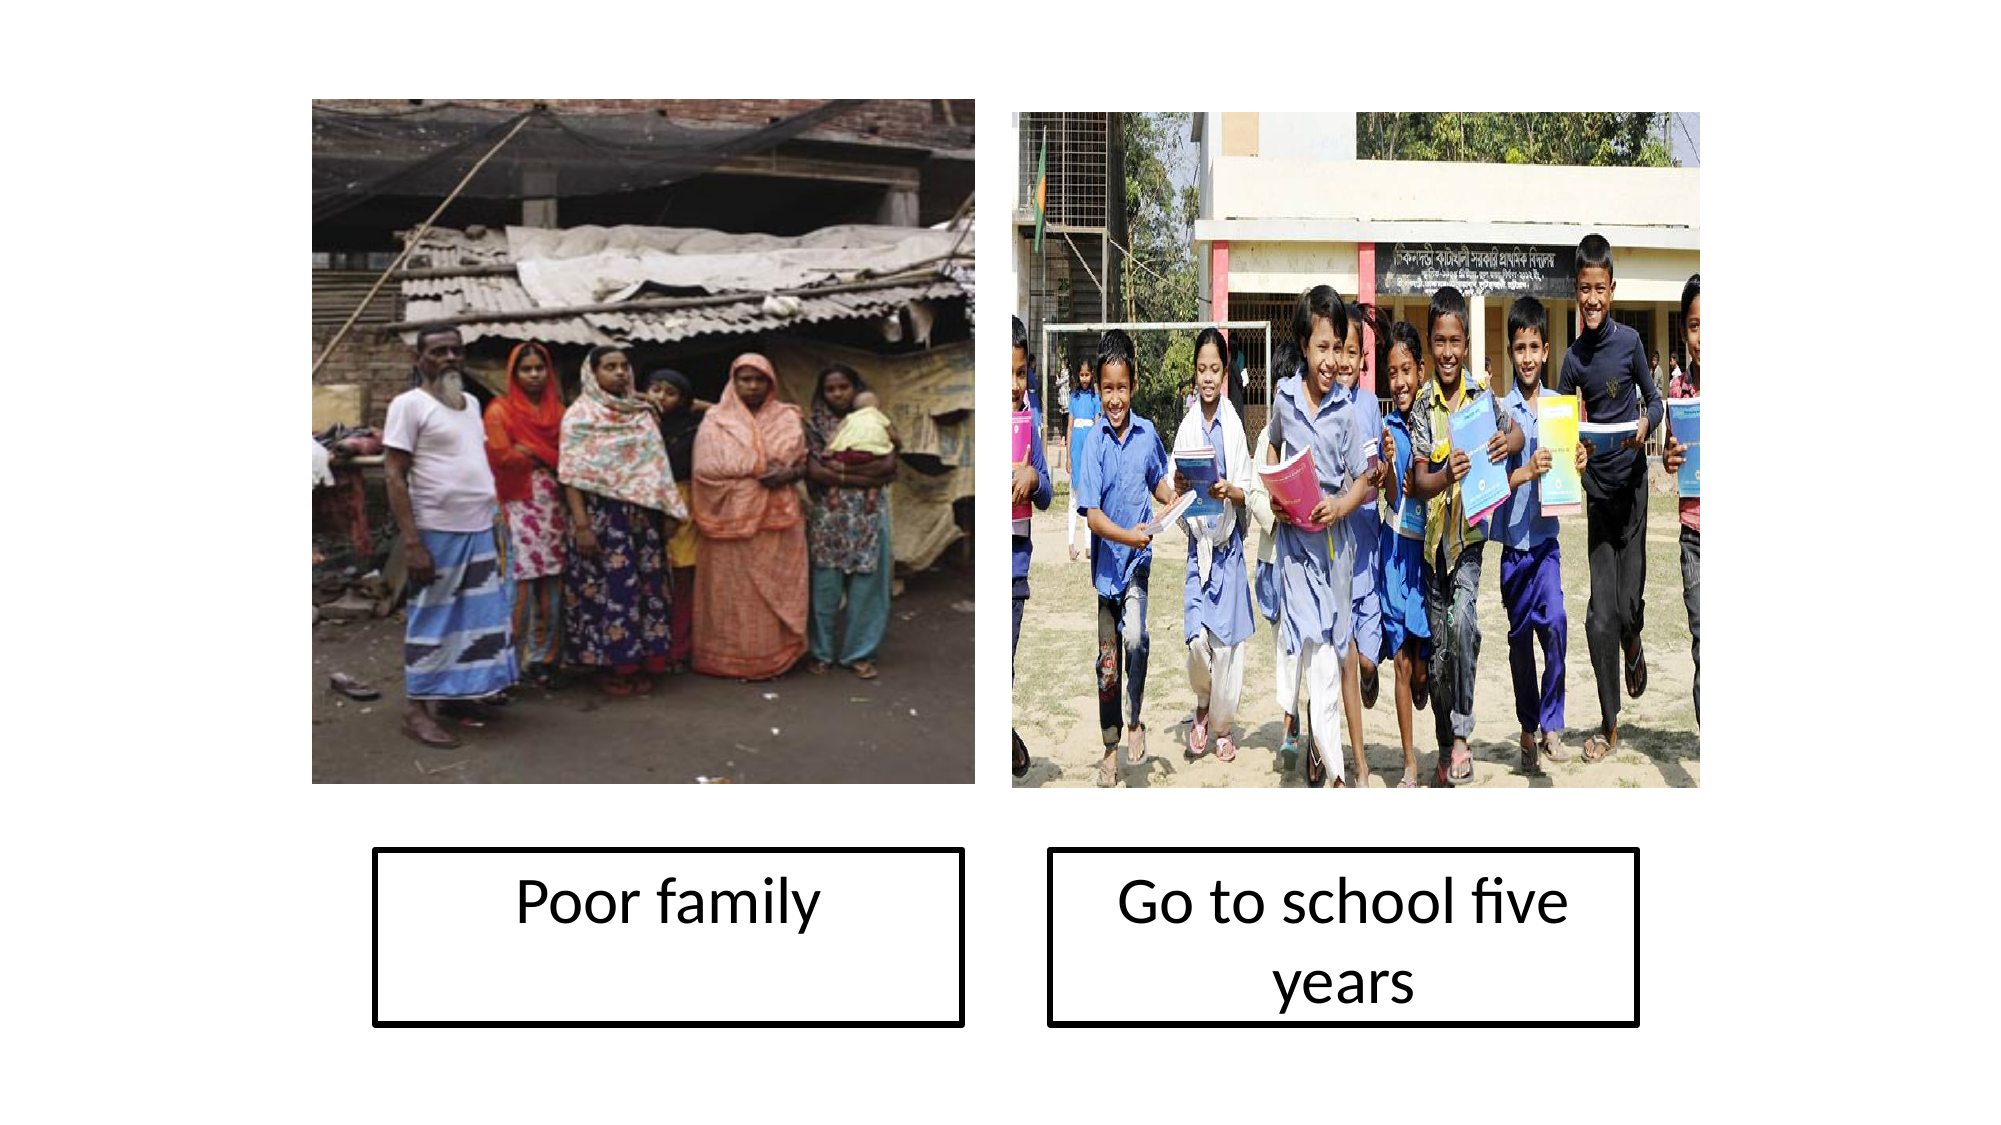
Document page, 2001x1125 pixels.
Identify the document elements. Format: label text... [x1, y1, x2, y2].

picture [312, 99, 975, 784]
text_box Poor family [374, 849, 963, 1025]
picture [1012, 112, 1700, 788]
text_box Go to school five years [1049, 849, 1638, 1025]
